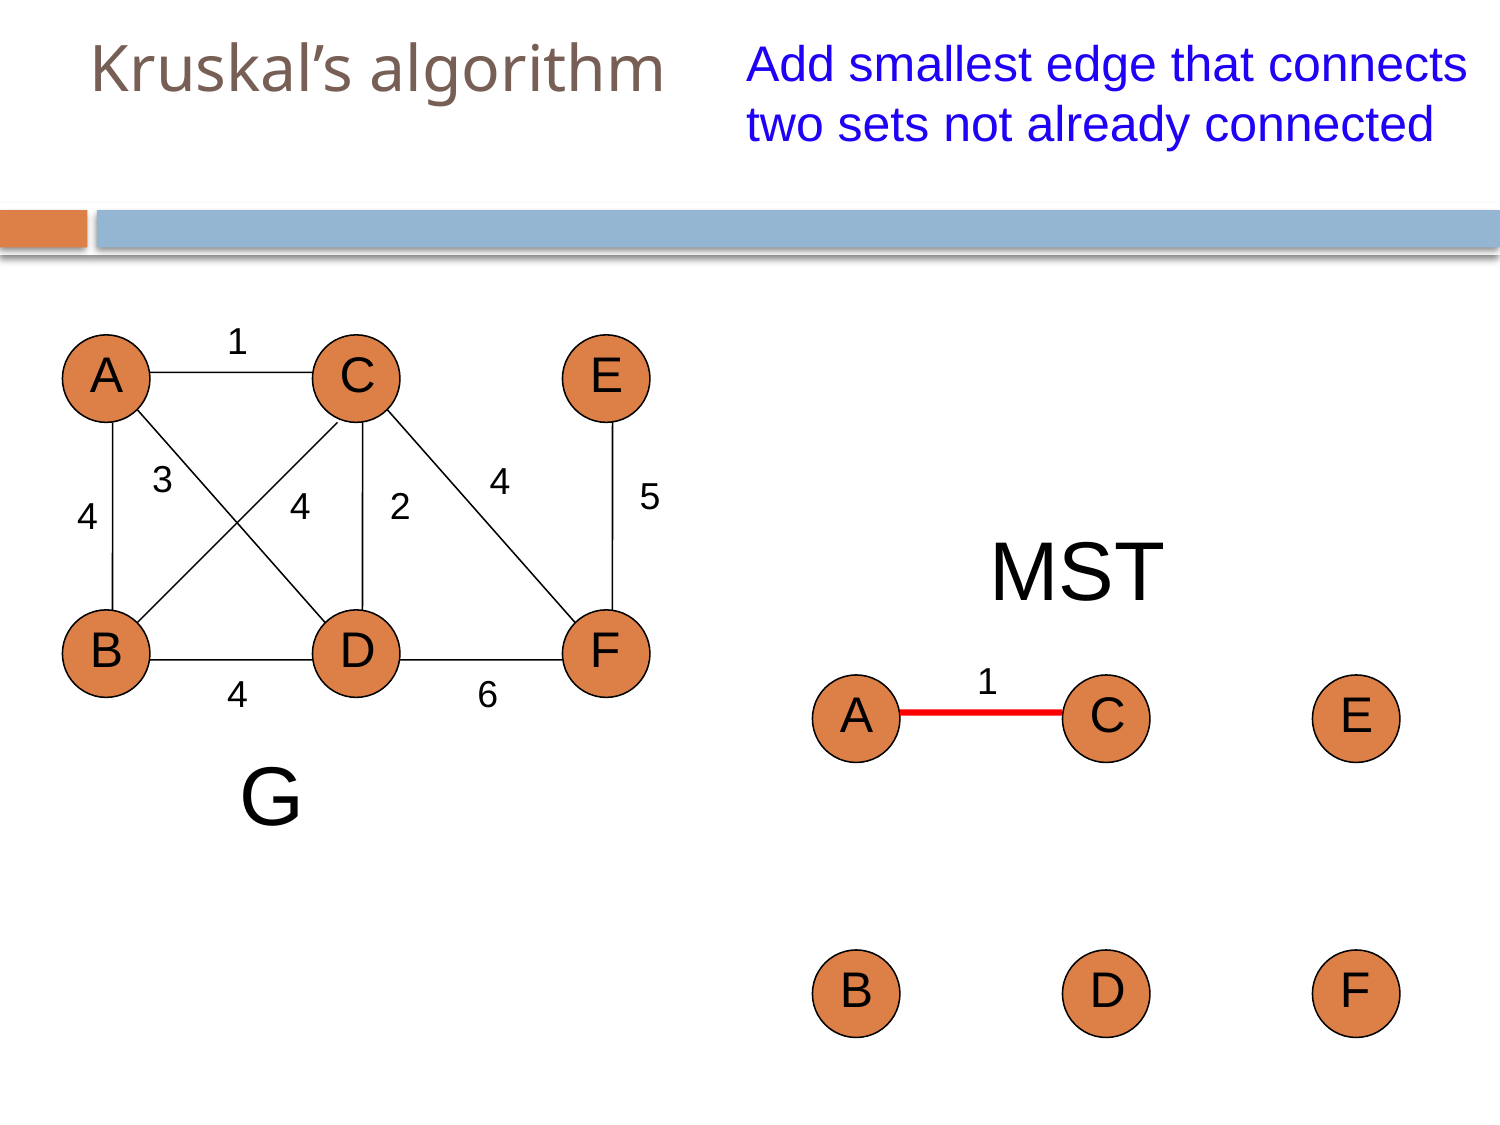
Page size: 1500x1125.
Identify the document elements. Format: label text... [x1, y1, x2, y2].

text_box 5 [624, 464, 713, 525]
text_box Add smallest edge that connects two sets not already connected [731, 23, 1494, 159]
text_box 4 [274, 474, 363, 535]
text_box 1 [962, 649, 1050, 710]
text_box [1312, 949, 1401, 1038]
text_box MST [974, 509, 1288, 625]
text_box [812, 674, 901, 763]
text_box 4 [62, 484, 150, 545]
text_box 4 [474, 449, 563, 510]
text_box 2 [374, 474, 463, 535]
text_box 1 [212, 309, 300, 370]
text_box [312, 334, 401, 423]
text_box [1312, 674, 1401, 763]
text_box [1062, 949, 1151, 1038]
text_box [1062, 674, 1151, 763]
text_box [62, 334, 151, 423]
text_box 6 [462, 662, 550, 722]
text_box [62, 609, 151, 698]
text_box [562, 334, 651, 423]
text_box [562, 609, 651, 698]
text_box 3 [137, 447, 225, 508]
title Kruskal’s algorithm [75, 20, 1313, 113]
text_box 4 [212, 662, 300, 722]
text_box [312, 609, 401, 698]
text_box G [225, 734, 350, 850]
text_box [812, 949, 901, 1038]
